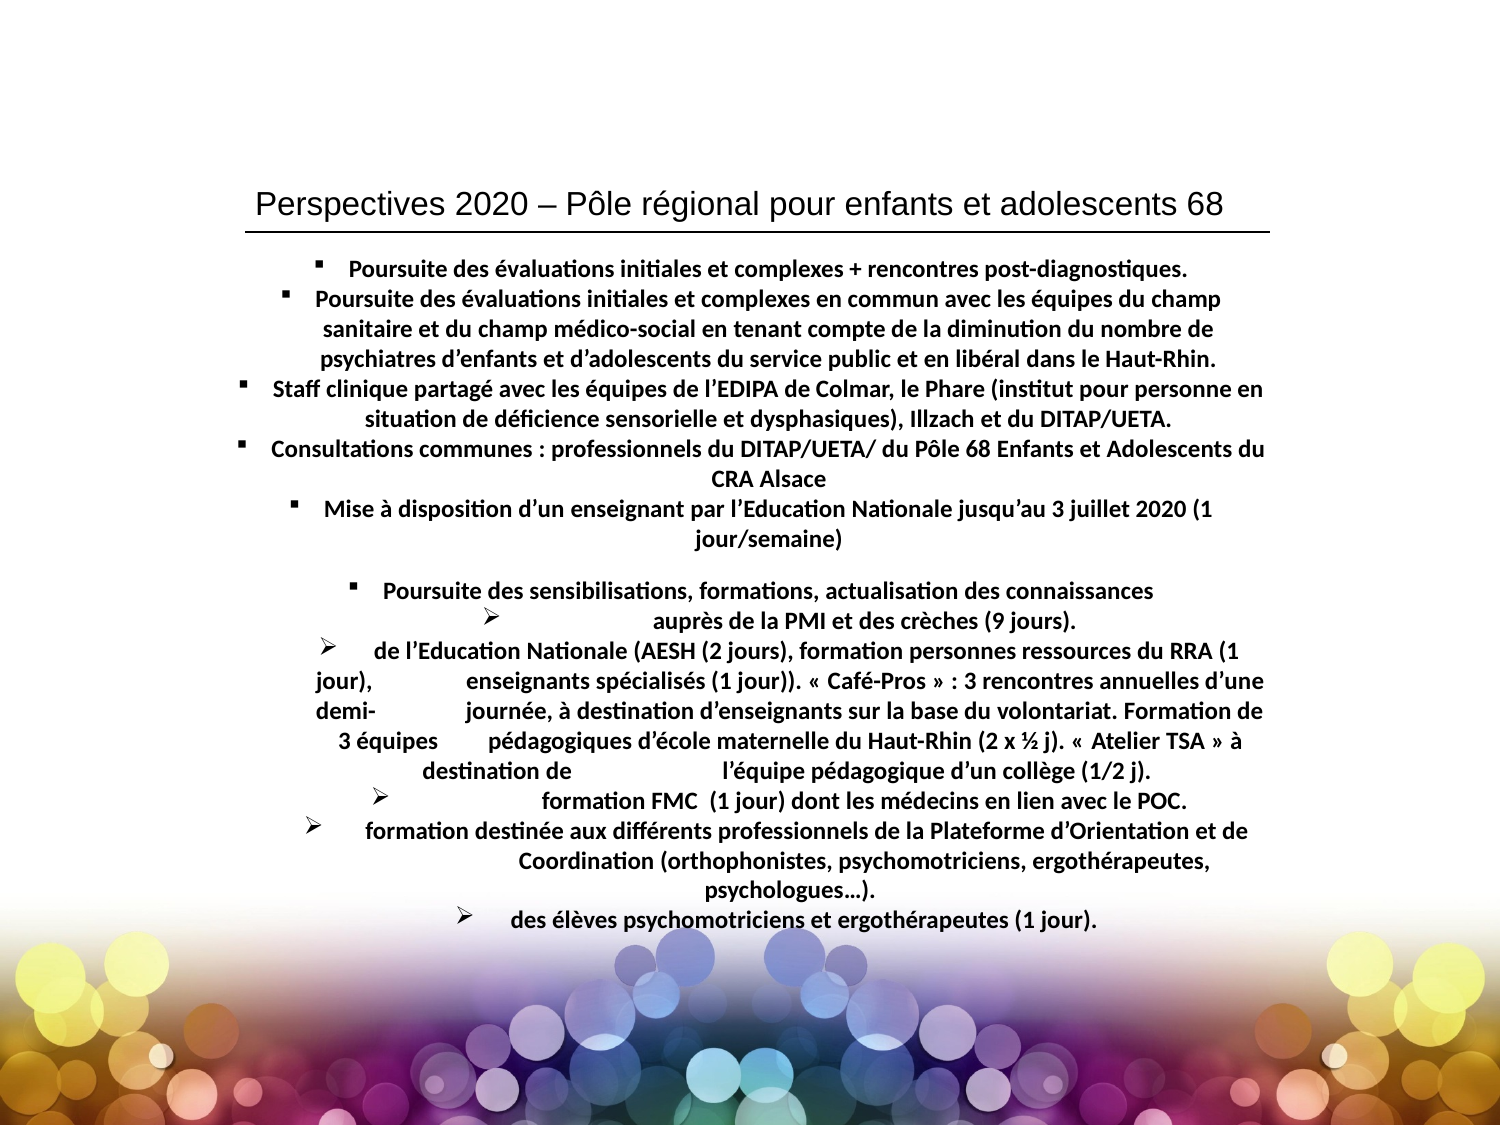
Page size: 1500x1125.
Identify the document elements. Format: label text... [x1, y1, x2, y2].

picture [0, 875, 1500, 1125]
text_box Poursuite des évaluations initiales et complexes + rencontres post-diagnostiques. Poursuite des évaluations initiales et complexes en commun avec les équipes du champ sanitaire et du champ médico-social en tenant compte de la diminution du nombre de psychiatres d’enfants et d’adolescents du service public et en libéral dans le Haut-Rhin. Staff clinique partagé avec les équipes de l’EDIPA de Colmar, le Phare (institut pour personne en situation de déficience sensorielle et dysphasiques), Illzach et du DITAP/UETA. Consultations communes : professionnels du DITAP/UETA/ du Pôle 68 Enfants et Adolescents du CRA Alsace Mise à disposition d’un enseignant par l’Education Nationale jusqu’au 3 juillet 2020 (1 jour/semaine) Poursuite des sensibilisations, formations, actualisation des connaissances auprès de la PMI et des crèches (9 jours). de l’Education Nationale (AESH (2 jours), formation personnes ressources du RRA (1 jour), enseignants spécialisés (1 jour)). « Café-Pros » : 3 rencontres annuelles d’une demi- journée, à destination d’enseignants sur la base du volontariat. Formation de 3 équipes pédagogiques d’école maternelle du Haut-Rhin (2 x ½ j). « Atelier TSA » à destination de l’équipe pédagogique d’un collège (1/2 j). formation FMC (1 jour) dont les médecins en lien avec le POC. formation destinée aux différents professionnels de la Plateforme d’Orientation et de Coordination (orthophonistes, psychomotriciens, ergothérapeutes, psychologues…). des élèves psychomotriciens et ergothérapeutes (1 jour). [219, 245, 1284, 1009]
table_header Perspectives 2020 – Pôle régional pour enfants et adolescents 68 [245, 181, 1270, 231]
